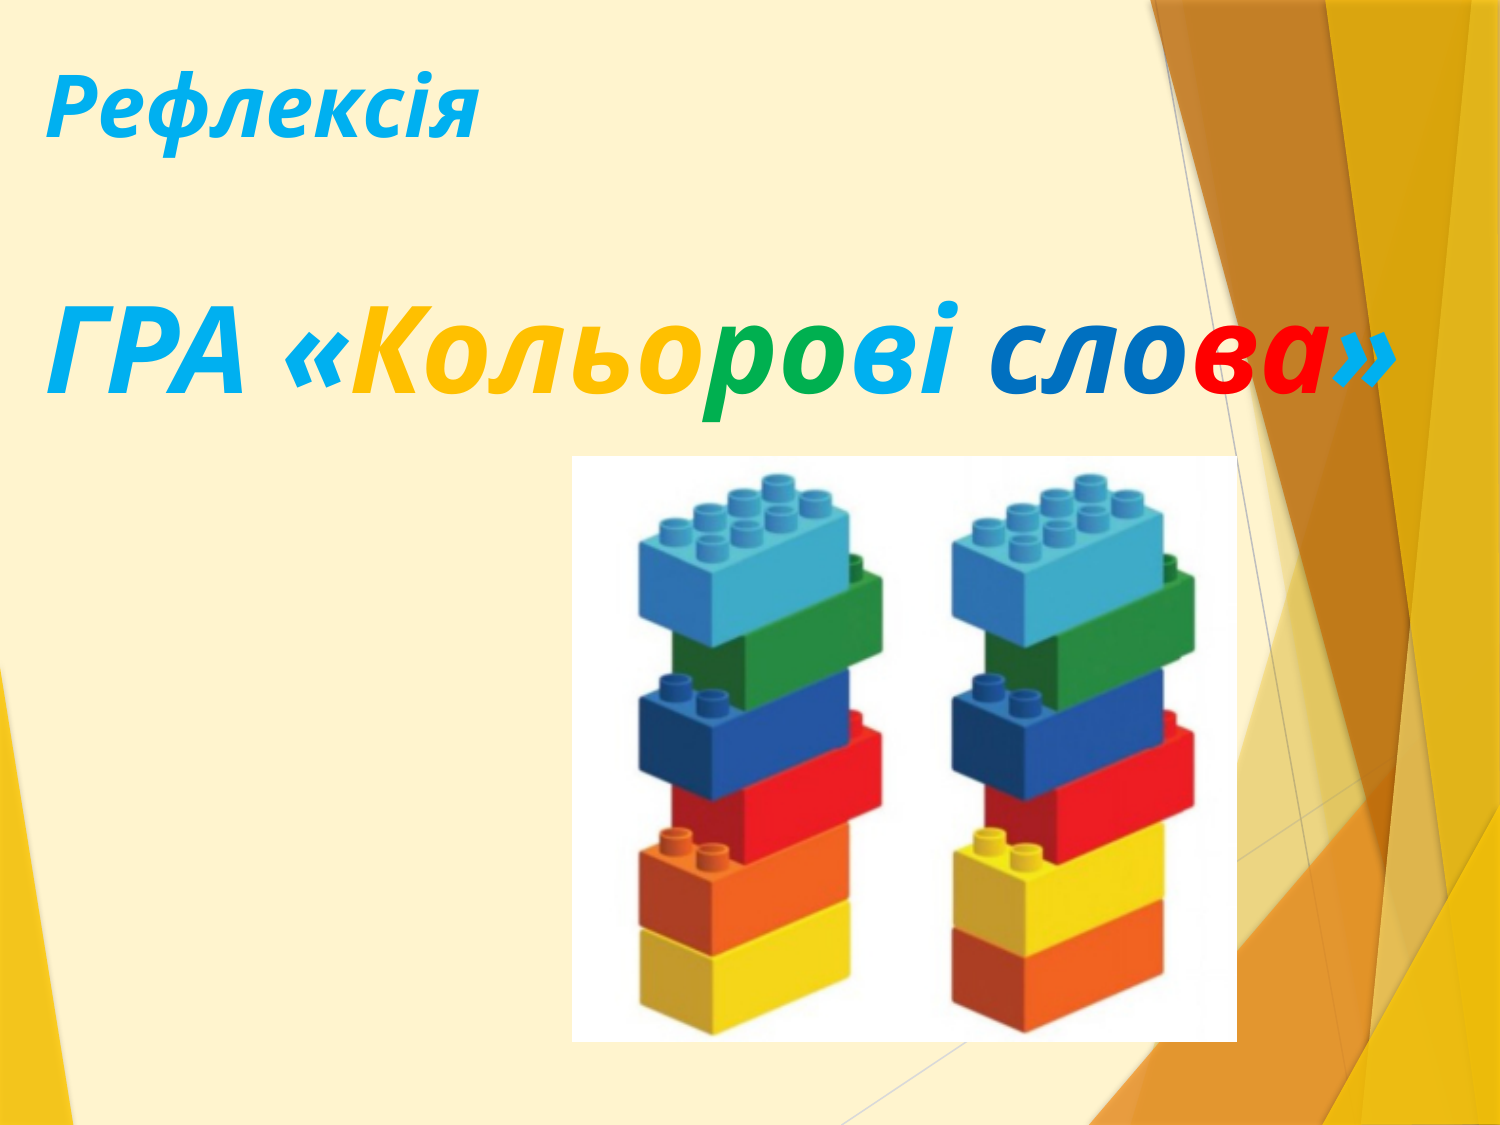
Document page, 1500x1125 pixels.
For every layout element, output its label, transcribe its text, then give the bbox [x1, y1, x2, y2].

picture [572, 455, 1237, 1043]
title Рефлексія ГРА «Кольорові слова» [29, 42, 1500, 433]
